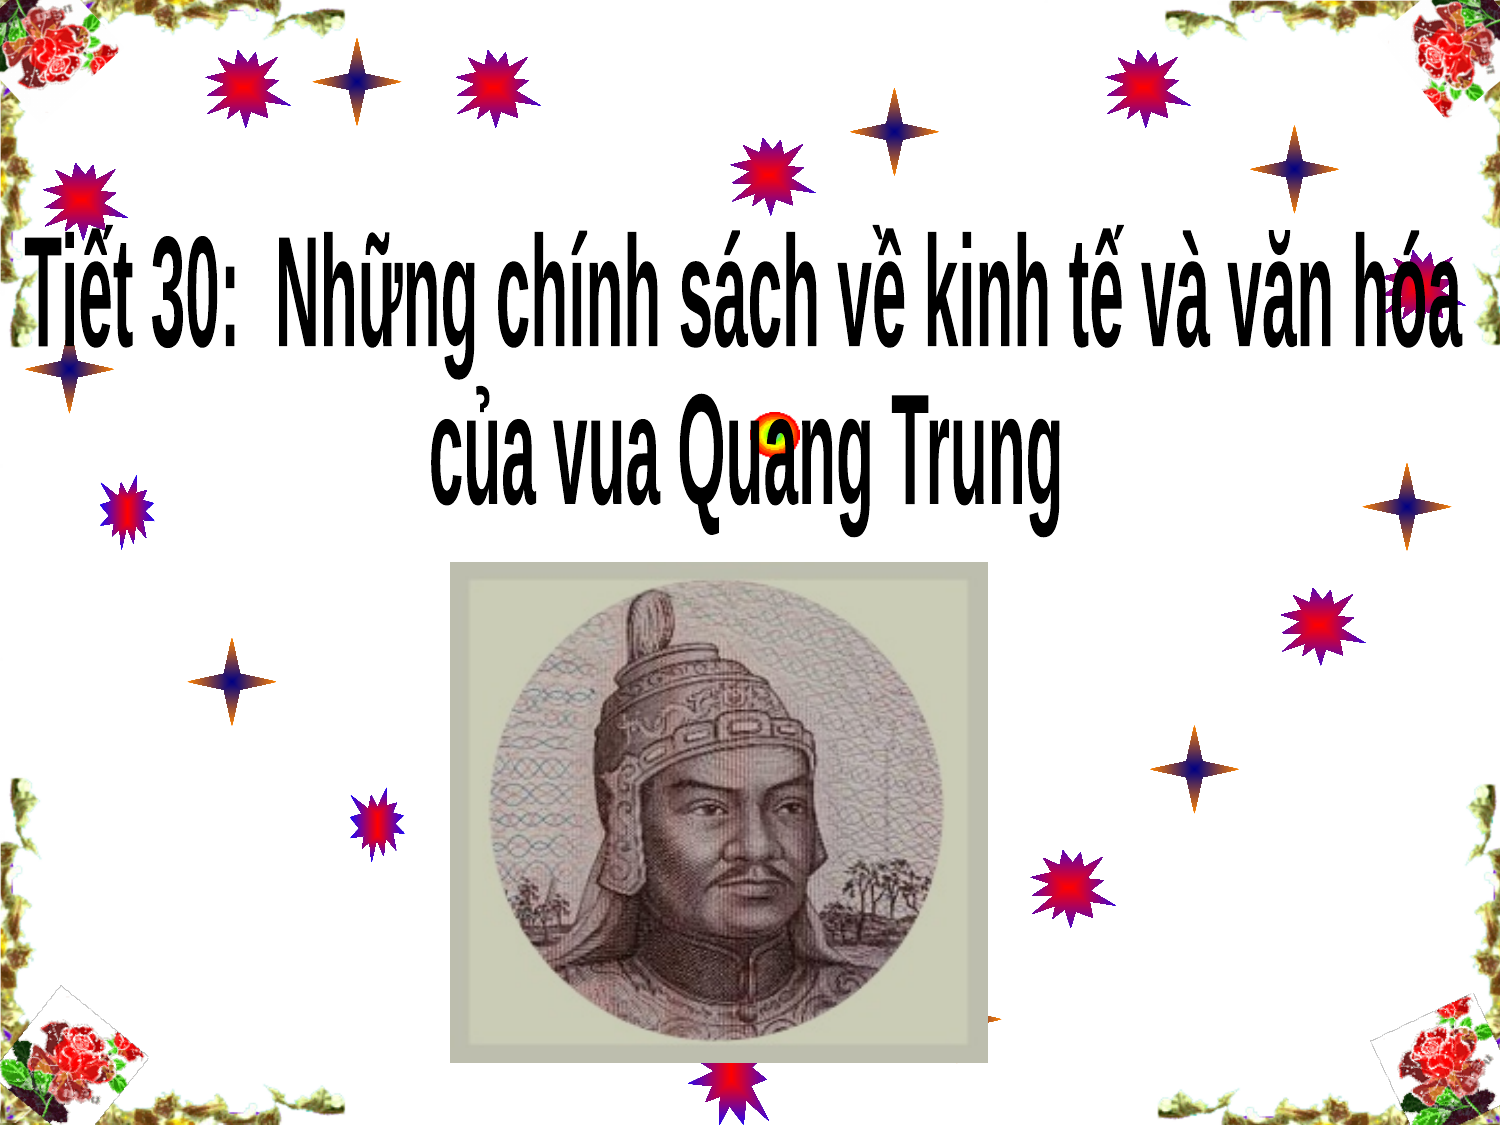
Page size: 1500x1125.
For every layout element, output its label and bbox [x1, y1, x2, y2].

text_box [730, 138, 816, 216]
text_box [1281, 588, 1366, 660]
text_box [0, 0, 466, 468]
text_box [991, 1016, 1002, 1022]
text_box [99, 477, 155, 550]
text_box [228, 637, 236, 655]
picture [13, 1008, 127, 1122]
text_box [469, 50, 541, 128]
picture [1399, 0, 1500, 101]
text_box [849, 87, 939, 177]
text_box [0, 656, 466, 1125]
picture [449, 562, 988, 1063]
text_box [1038, 662, 1500, 1125]
picture [0, 0, 101, 101]
text_box [1362, 475, 1452, 552]
text_box [688, 1072, 769, 1125]
picture [749, 412, 801, 459]
picture [1389, 1012, 1500, 1125]
text_box [1045, 0, 1500, 467]
